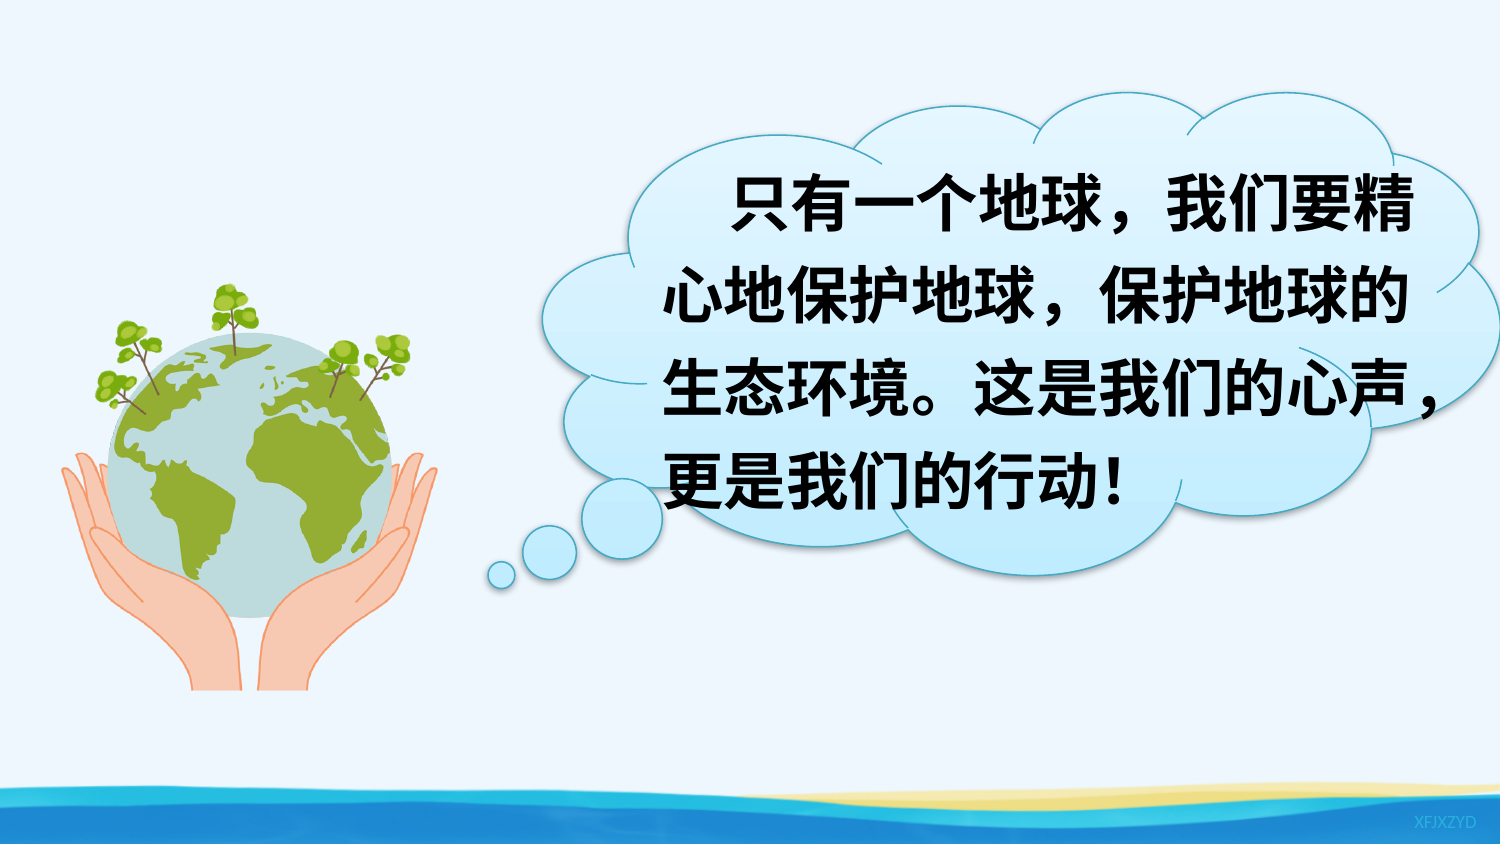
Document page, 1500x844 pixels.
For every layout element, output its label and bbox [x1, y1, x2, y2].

text_box [542, 90, 1500, 586]
picture [0, 0, 1500, 844]
